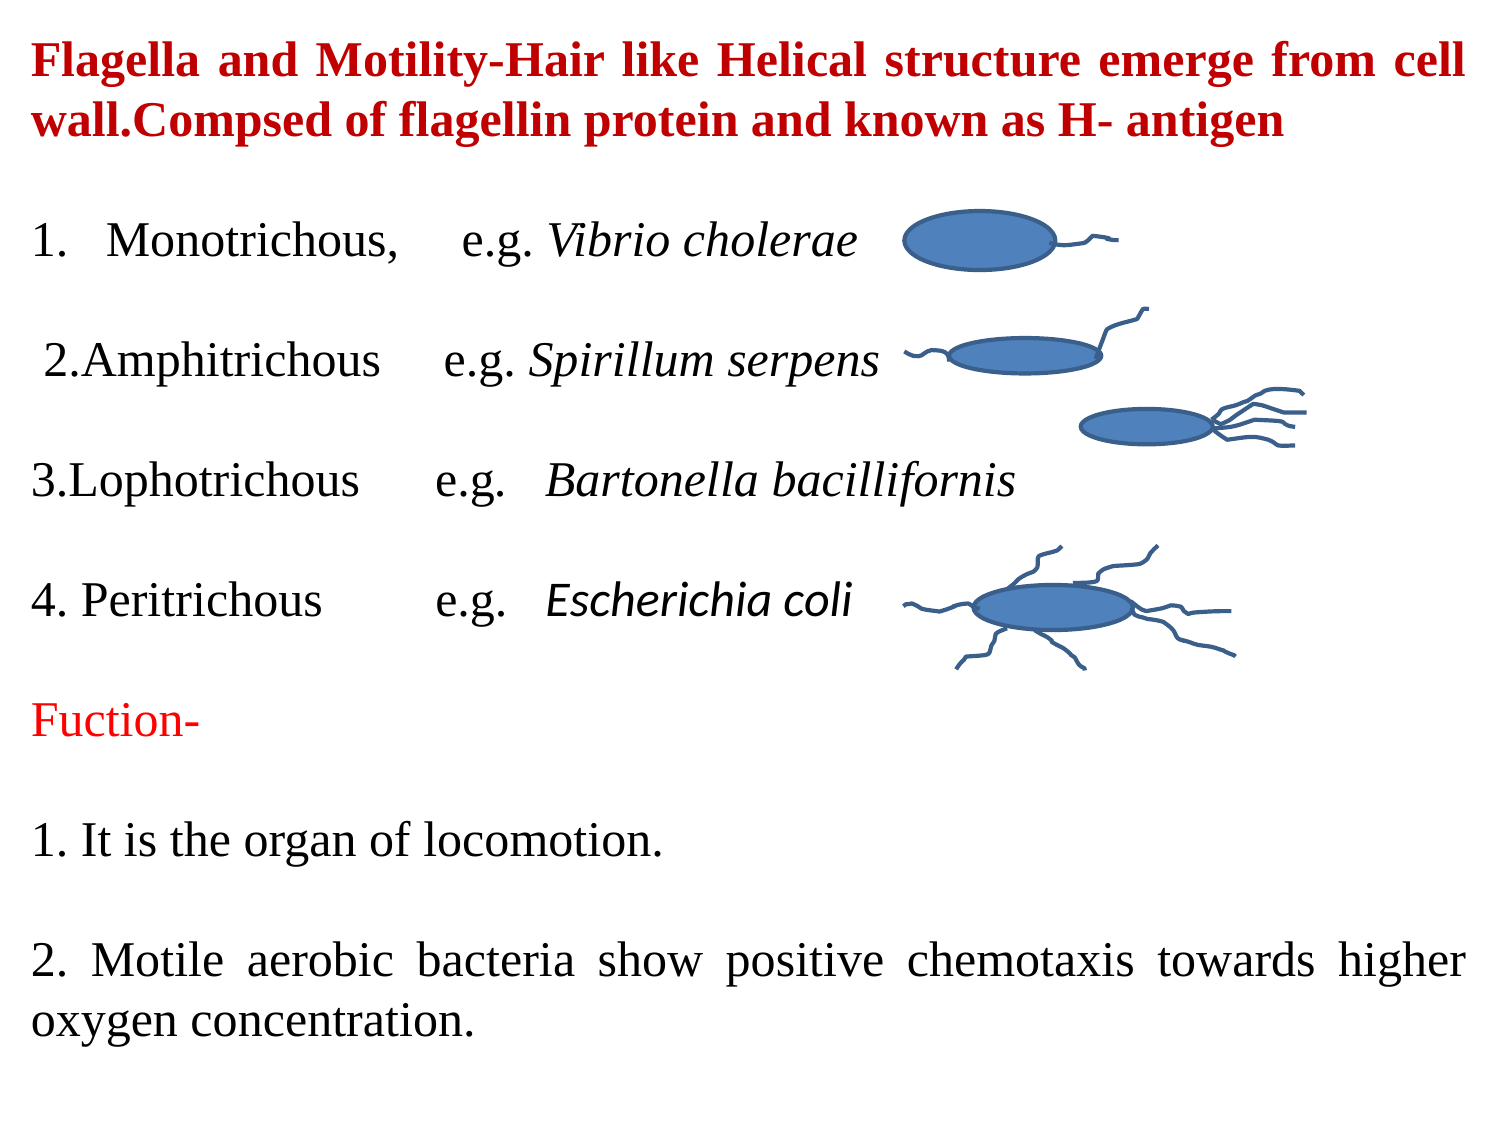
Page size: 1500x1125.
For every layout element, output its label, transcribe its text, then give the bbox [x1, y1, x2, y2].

text_box [1005, 544, 1064, 591]
text_box [902, 208, 1058, 273]
text_box [948, 335, 1104, 376]
text_box [1129, 599, 1232, 616]
text_box [1078, 406, 1215, 447]
text_box [1033, 628, 1087, 671]
text_box [902, 601, 981, 614]
text_box [903, 347, 952, 362]
text_box [1210, 426, 1296, 448]
text_box [1072, 543, 1160, 585]
text_box Flagella and Motility-Hair like Helical structure emerge from cell wall.Compsed of flagellin protein and known as H- antigen Monotrichous, e.g. Vibrio cholerae 2.Amphitrichous e.g. Spirillum serpens 3.Lophotrichous e.g. Bartonella bacillifornis 4. Peritrichous e.g. Escherichia coli Fuction- 1. It is the organ of locomotion. 2. Motile aerobic bacteria show positive chemotaxis towards higher oxygen concentration. [16, 19, 1483, 1054]
text_box [1129, 606, 1237, 659]
text_box [1093, 306, 1150, 360]
text_box [1211, 405, 1307, 427]
text_box [954, 626, 1008, 671]
text_box [1048, 233, 1119, 248]
text_box [1210, 386, 1306, 422]
text_box [1214, 417, 1296, 430]
text_box [971, 582, 1133, 633]
